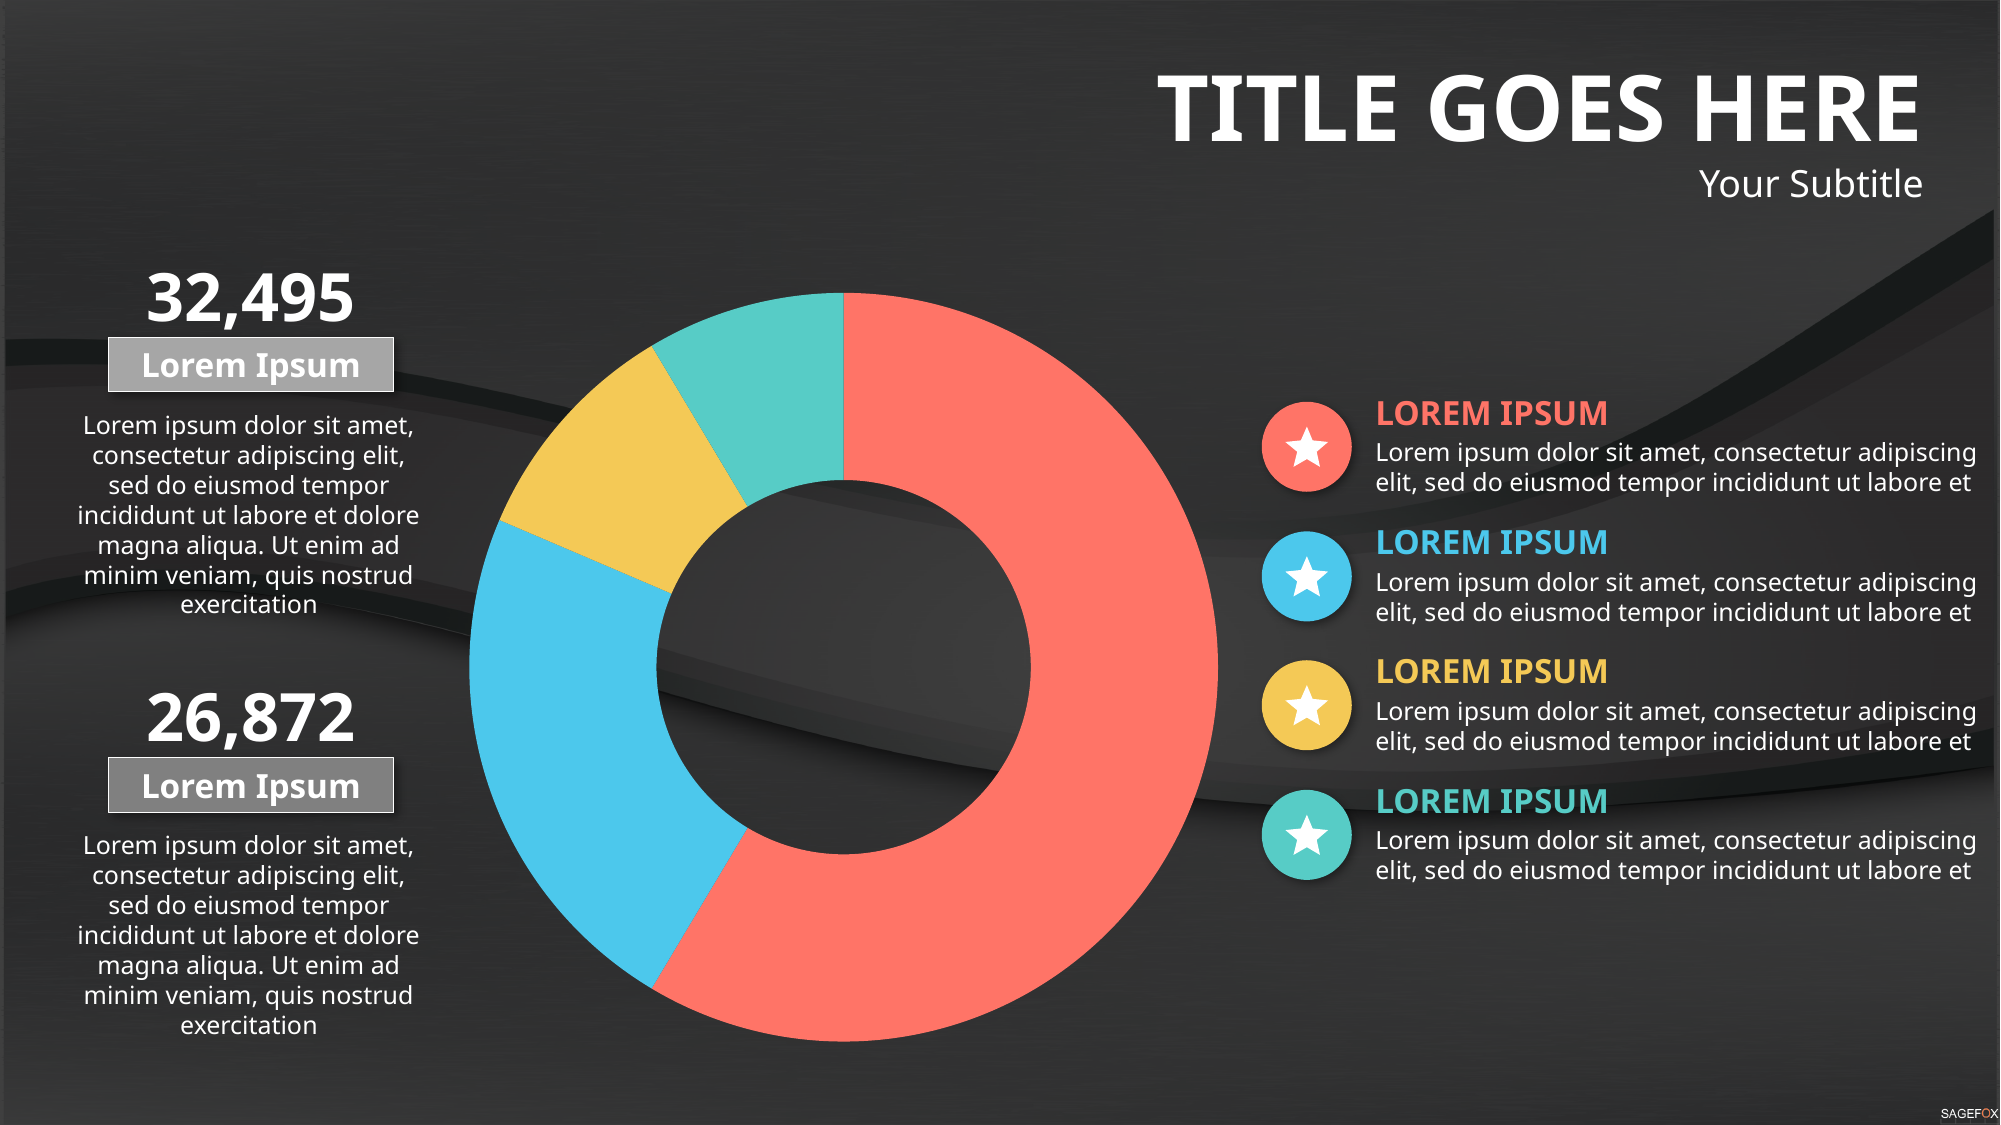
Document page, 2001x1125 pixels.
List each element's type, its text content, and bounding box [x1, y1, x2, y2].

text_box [1261, 660, 1352, 751]
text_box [1261, 531, 1352, 622]
text_box TITLE GOES HERE Your Subtitle [1035, 42, 1939, 212]
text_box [61, 762, 437, 1017]
chart [450, 277, 1238, 1058]
text_box LOREM IPSUM Lorem ipsum dolor sit amet, consectetur adipiscing elit, sed do eiusmod tempor incididunt ut labore et [1365, 386, 2000, 502]
text_box LOREM IPSUM Lorem ipsum dolor sit amet, consectetur adipiscing elit, sed do eiusmod tempor incididunt ut labore et [1365, 775, 2000, 890]
picture [0, 0, 2001, 1125]
text_box LOREM IPSUM Lorem ipsum dolor sit amet, consectetur adipiscing elit, sed do eiusmod tempor incididunt ut labore et [1365, 516, 2000, 632]
text_box LOREM IPSUM Lorem ipsum dolor sit amet, consectetur adipiscing elit, sed do eiusmod tempor incididunt ut labore et [1365, 645, 2000, 761]
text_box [1261, 401, 1352, 492]
text_box 26,872 [108, 667, 394, 762]
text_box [1261, 789, 1352, 880]
text_box 32,495 [108, 247, 394, 341]
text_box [61, 341, 437, 597]
